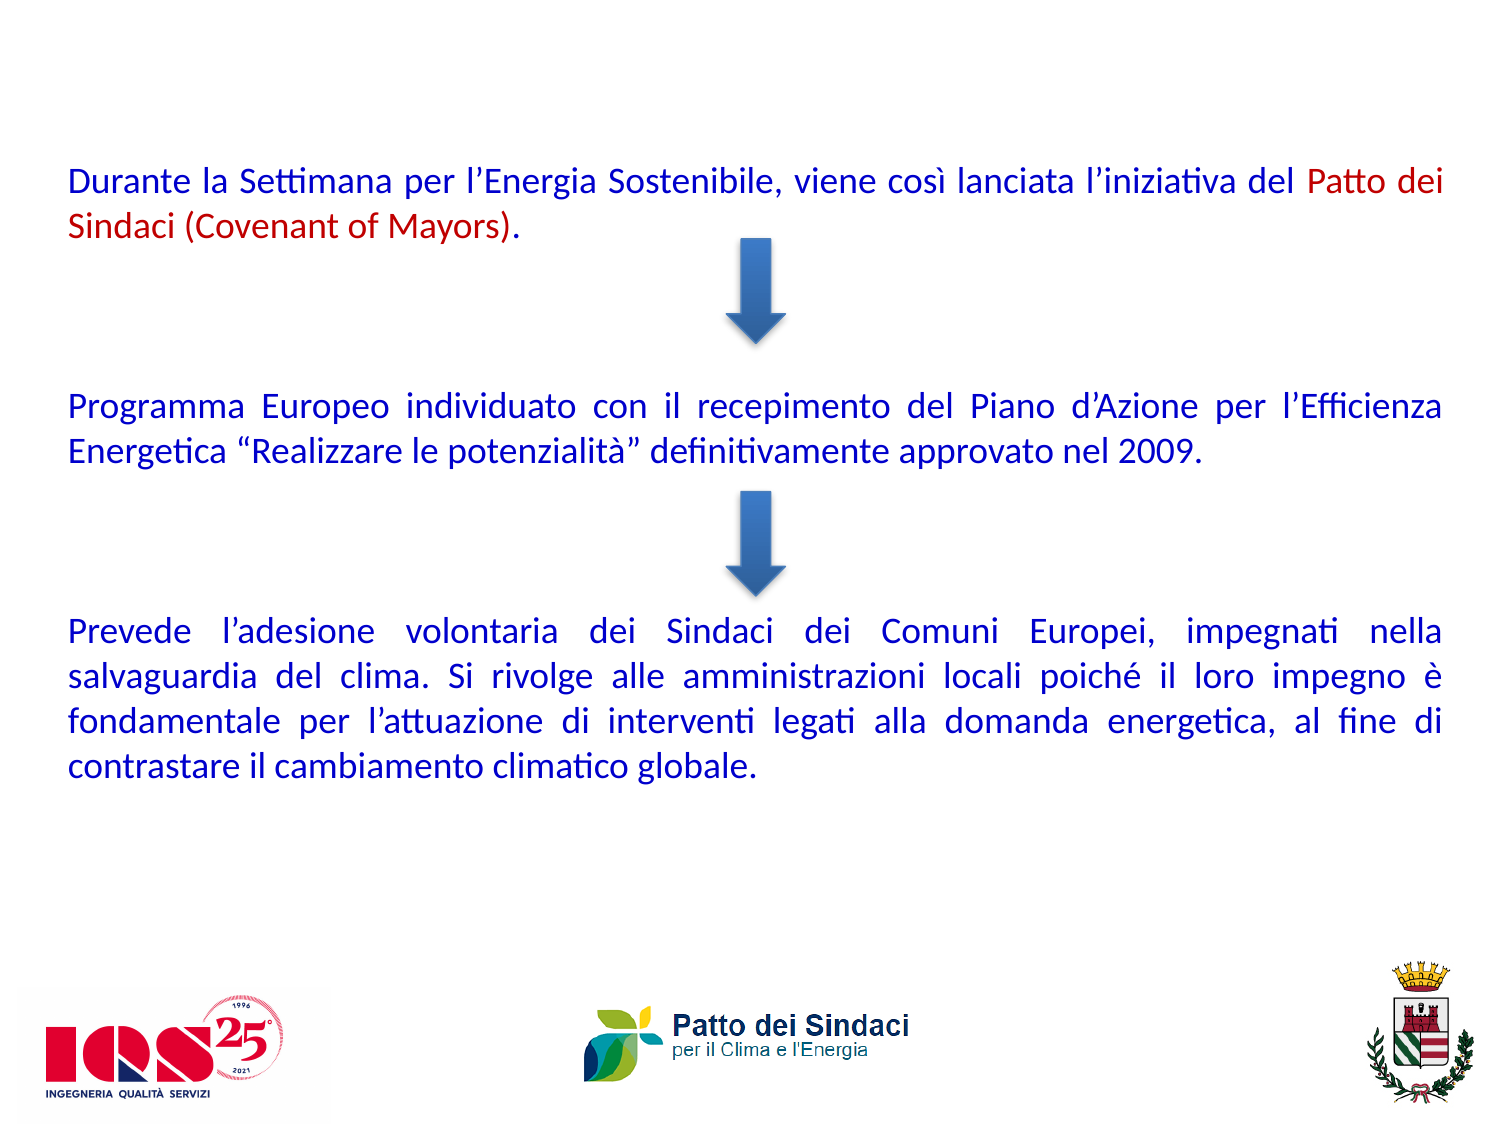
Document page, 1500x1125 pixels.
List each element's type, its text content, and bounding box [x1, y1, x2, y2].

picture [1363, 960, 1476, 1109]
text_box Durante la Settimana per l’Energia Sostenibile, viene così lanciata l’iniziativa del Patto dei Sindaci (Covenant of Mayors). Programma Europeo individuato con il recepimento del Piano d’Azione per l’Efficienza Energetica “Realizzare le potenzialità” definitivamente approvato nel 2009. Prevede l’adesione volontaria dei Sindaci dei Comuni Europei, impegnati nella salvaguardia del clima. Si rivolge alle amministrazioni locali poiché il loro impegno è fondamentale per l’attuazione di interventi legati alla domanda energetica, al fine di contrastare il cambiamento climatico globale. [53, 148, 1459, 794]
picture [572, 1000, 916, 1084]
picture [17, 987, 331, 1124]
text_box [725, 490, 787, 597]
text_box [725, 238, 787, 344]
